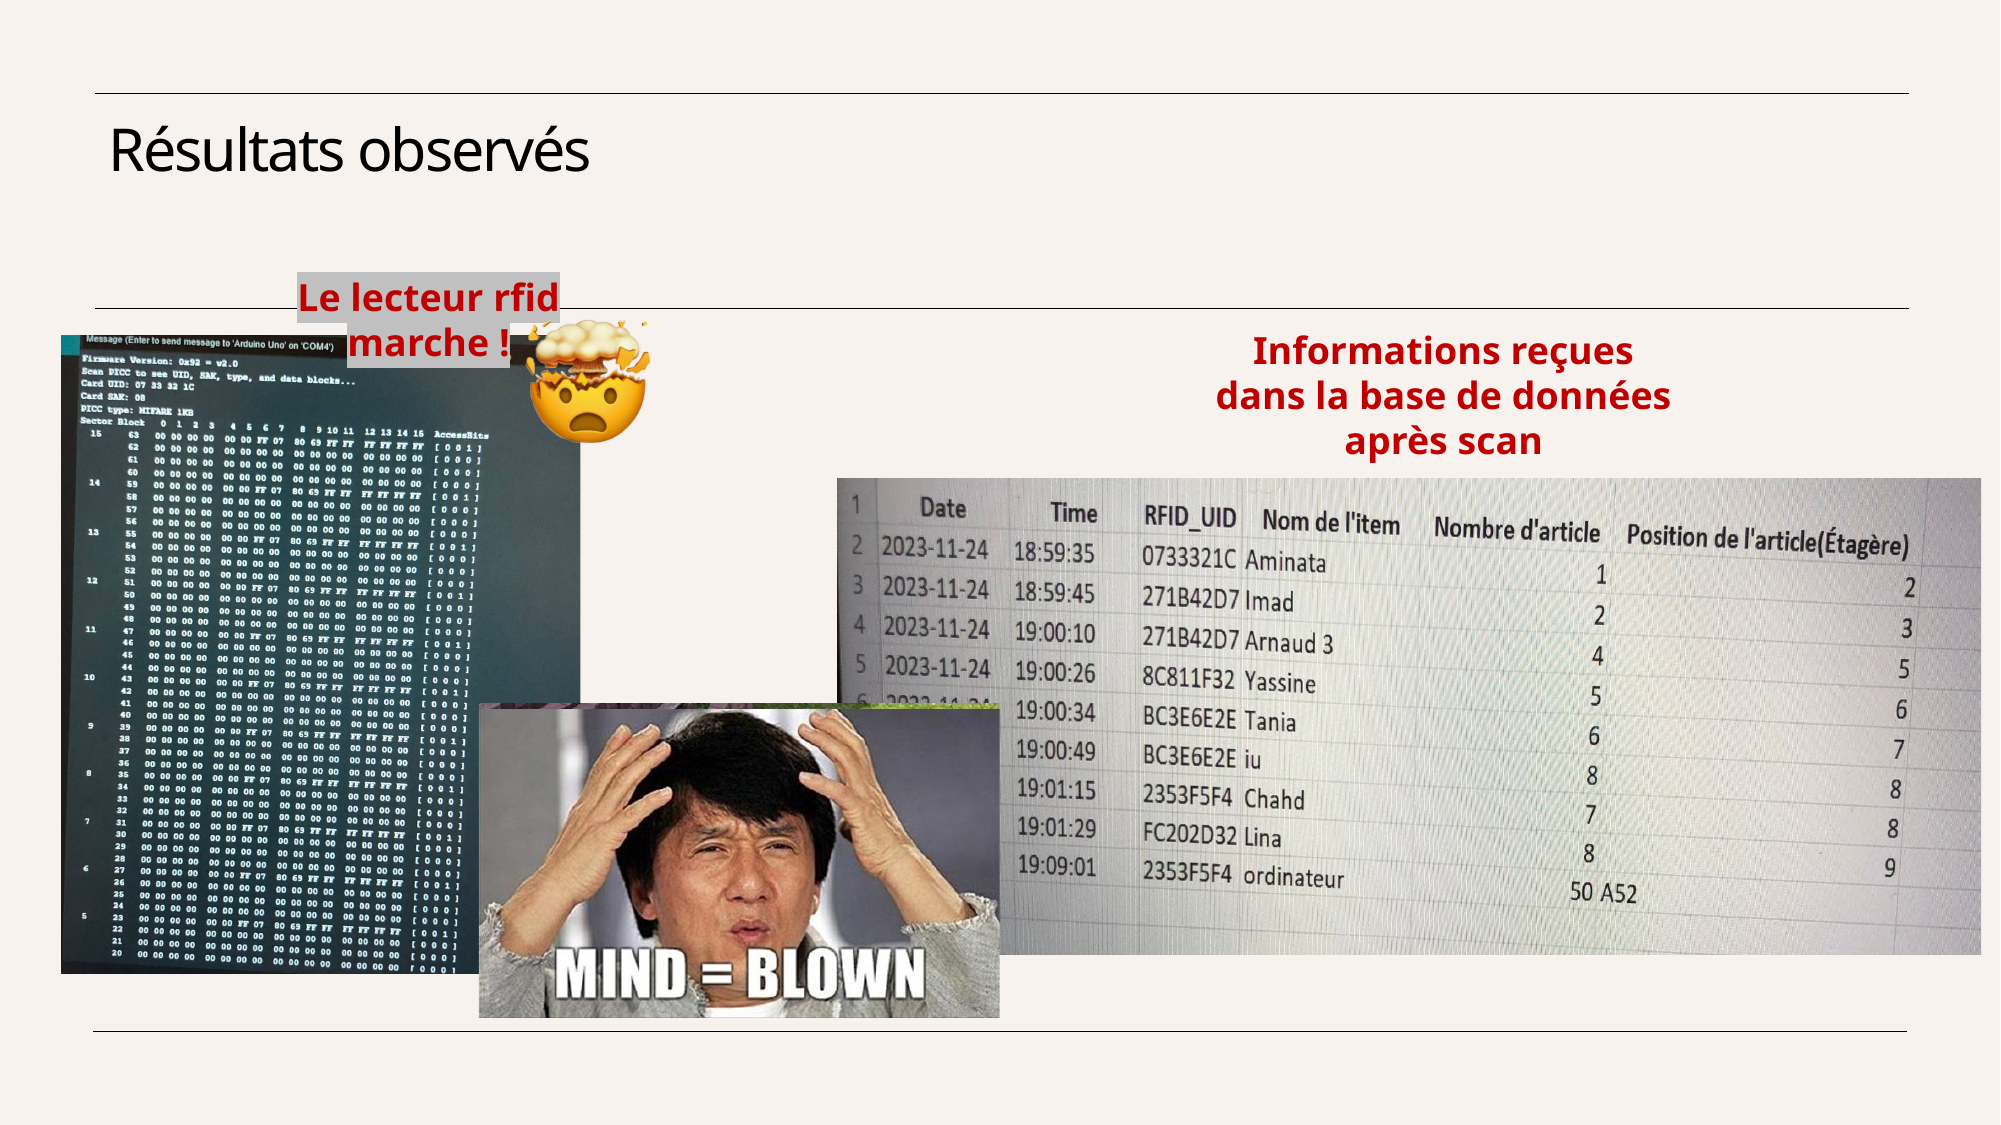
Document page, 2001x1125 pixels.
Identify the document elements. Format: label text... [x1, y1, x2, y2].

title Résultats observés [93, 113, 1909, 193]
text_box Le lecteur rfid marche ! [278, 266, 579, 335]
picture [60, 319, 1000, 1020]
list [823, 478, 1982, 955]
text_box Informations reçues dans la base de données après scan [1190, 319, 1698, 478]
